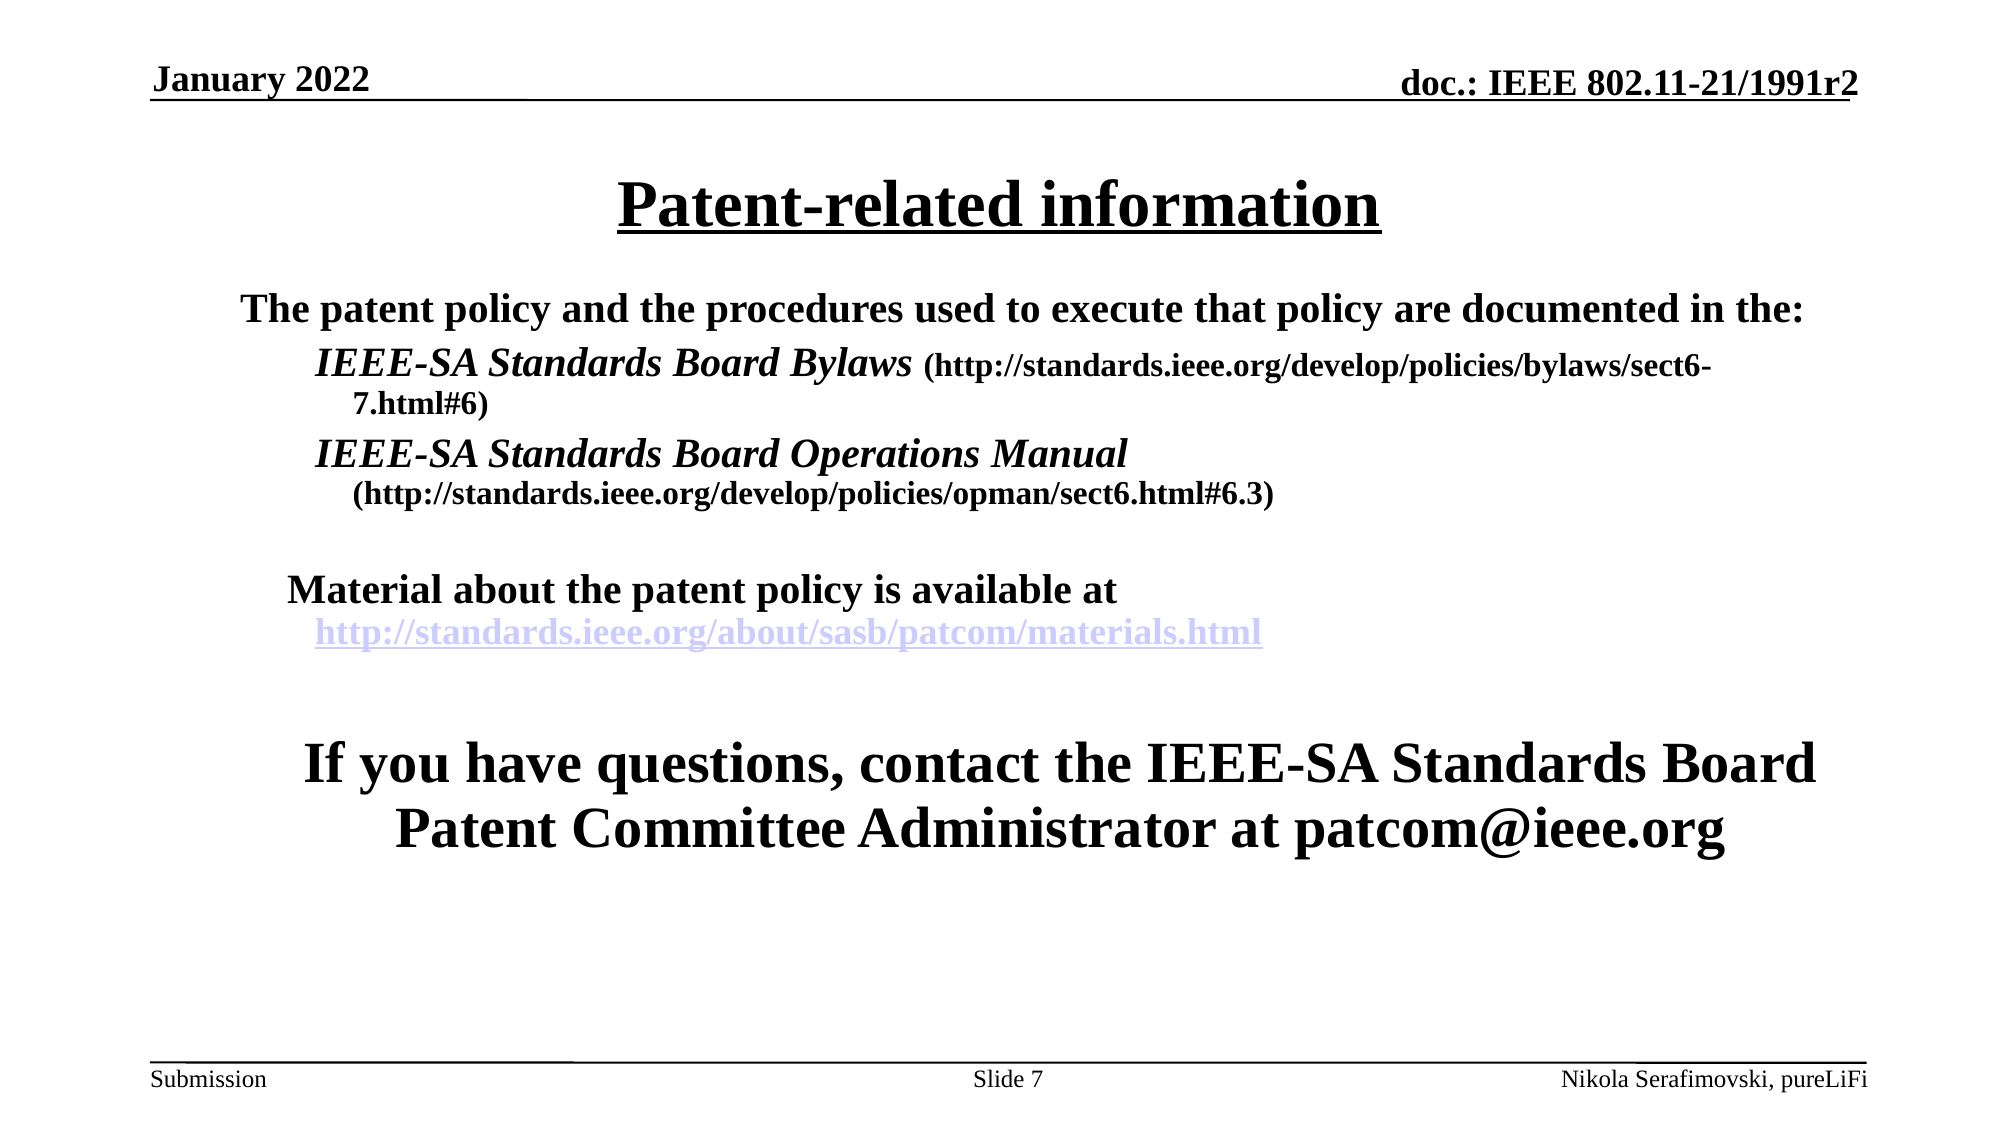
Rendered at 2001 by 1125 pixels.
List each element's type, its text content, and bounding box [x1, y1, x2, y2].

slide_number Slide 7 [950, 1061, 1067, 1123]
title Patent-related information [149, 112, 1850, 278]
list The patent policy and the procedures used to execute that policy are documented in the: IEEE-SA Standards Board Bylaws (http://standards.ieee.org/develop/policies/bylaws/sect6-7.html#6) IEEE-SA Standards Board Operations Manual (http://standards.ieee.org/develop/policies/opman/sect6.html#6.3) Material about the patent policy is available at http://standards.ieee.org/about/sasb/patcom/materials.html If you have questions, contact the IEEE-SA Standards Board Patent Committee Administrator at patcom@ieee.org [149, 278, 1850, 954]
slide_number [152, 54, 563, 100]
footer Nikola Serafimovski, pureLiFi [1171, 1061, 1869, 1093]
